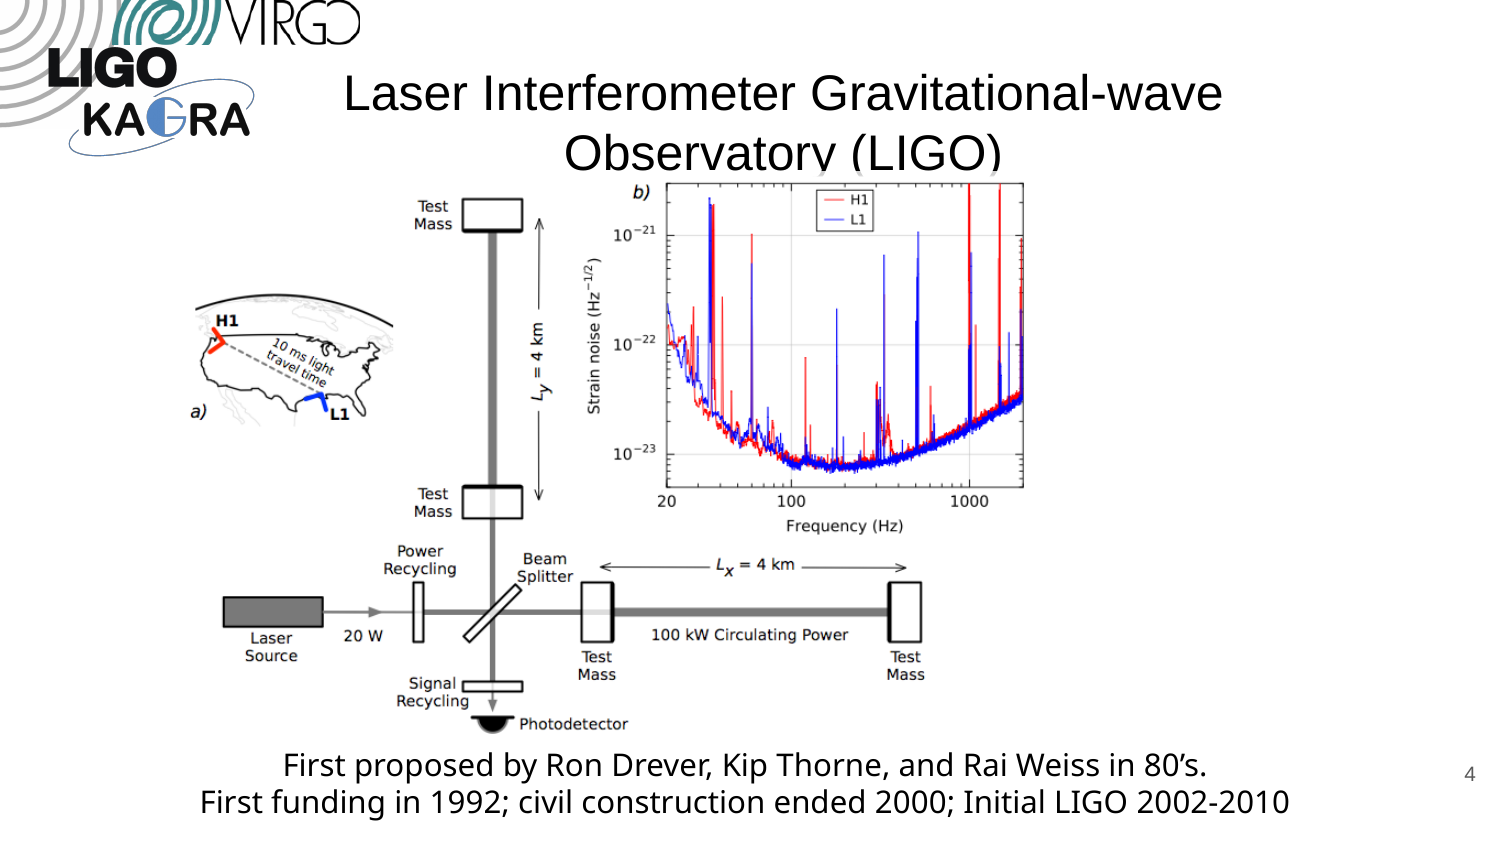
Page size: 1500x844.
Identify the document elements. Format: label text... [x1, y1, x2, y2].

picture [179, 171, 1036, 745]
text_box First proposed by Ron Drever, Kip Thorne, and Rai Weiss in 80’s. First funding in 1992; civil construction ended 2000; Initial LIGO 2002-2010 [82, 746, 1418, 819]
title Laser Interferometer Gravitational-wave Observatory (LIGO) [294, 72, 1273, 167]
slide_number 4 [1391, 754, 1482, 820]
picture [0, 0, 360, 162]
